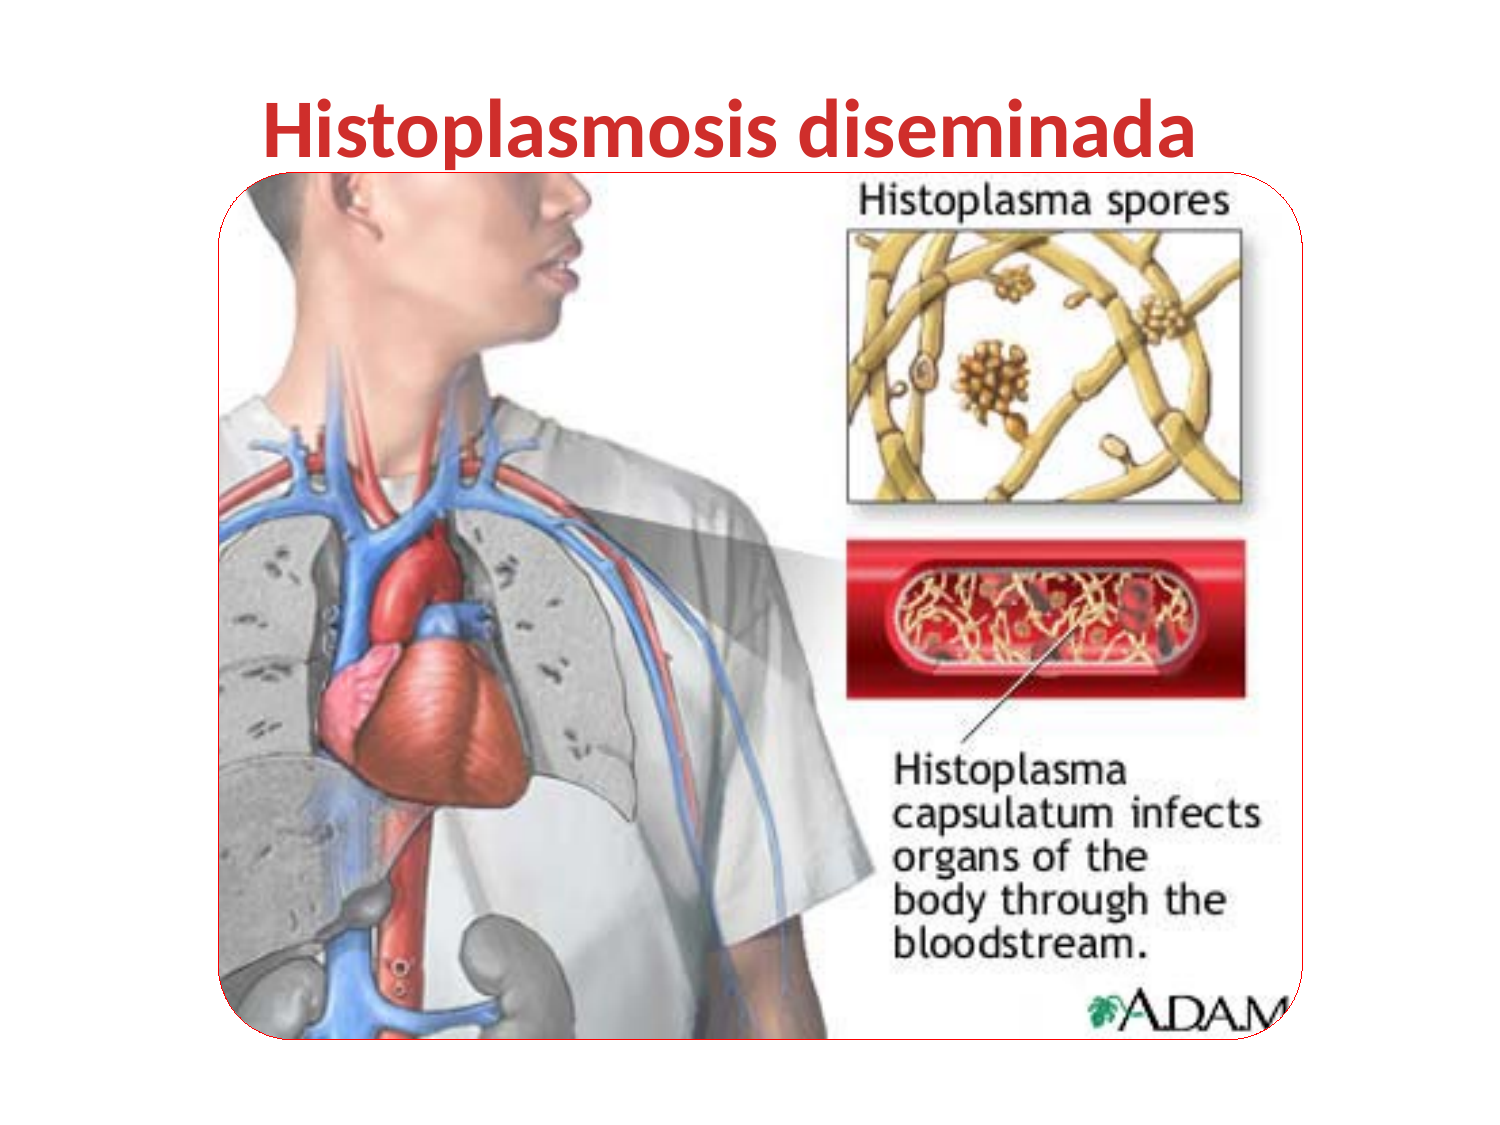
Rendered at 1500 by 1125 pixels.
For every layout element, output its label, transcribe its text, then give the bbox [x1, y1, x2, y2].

picture [218, 172, 1303, 1040]
text_box Histoplasmosis diseminada [247, 66, 1214, 171]
